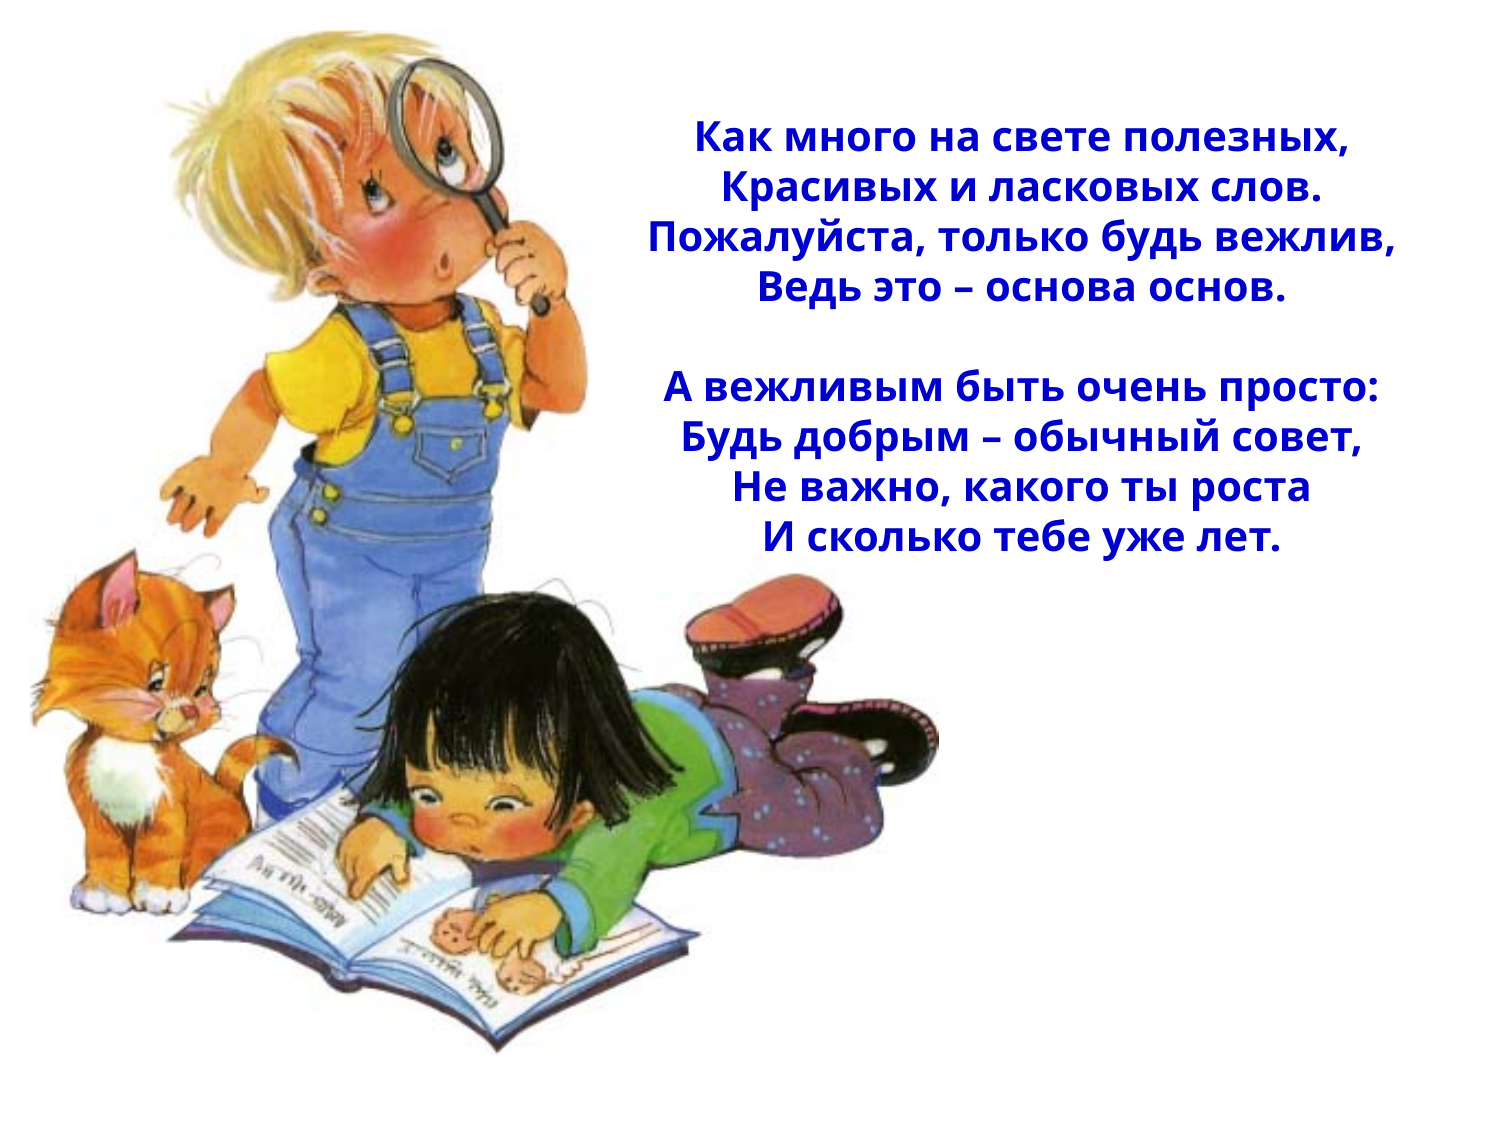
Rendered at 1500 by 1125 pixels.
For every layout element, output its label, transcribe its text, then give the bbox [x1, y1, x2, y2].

text_box Как много на свете полезных, Красивых и ласковых слов. Пожалуйста, только будь вежлив, Ведь это – основа основ. А вежливым быть очень просто: Будь добрым – обычный совет, Не важно, какого ты роста И сколько тебе уже лет. [943, 102, 1412, 568]
picture [29, 30, 940, 1055]
